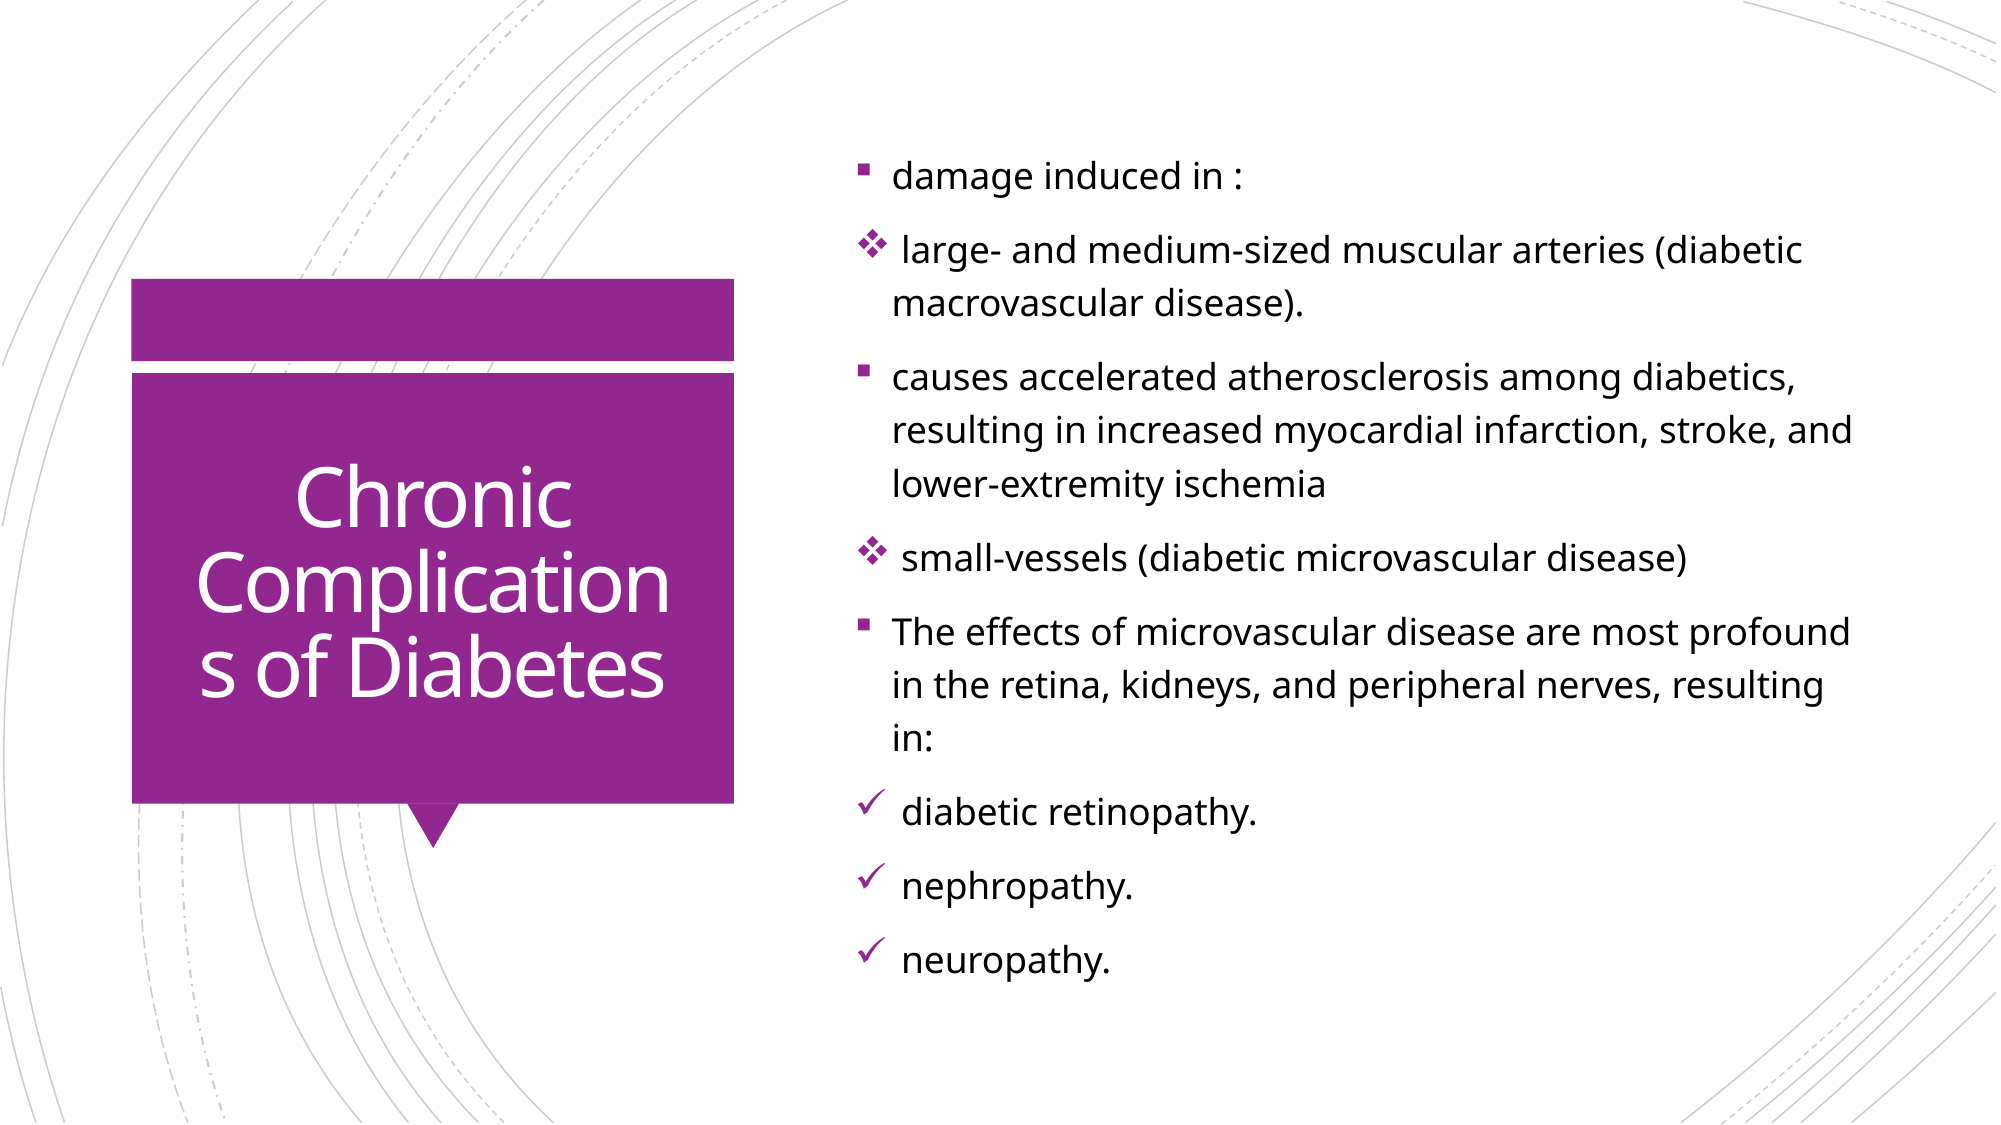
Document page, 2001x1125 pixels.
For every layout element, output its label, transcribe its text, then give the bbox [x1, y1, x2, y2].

list damage induced in : large- and medium-sized muscular arteries (diabetic macrovascular disease). causes accelerated atherosclerosis among diabetics, resulting in increased myocardial infarction, stroke, and lower-extremity ischemia small-vessels (diabetic microvascular disease) The effects of microvascular disease are most profound in the retina, kidneys, and peripheral nerves, resulting in: diabetic retinopathy. nephropathy. neuropathy. [839, 131, 1871, 993]
title Chronic Complications of Diabetes [145, 385, 720, 789]
